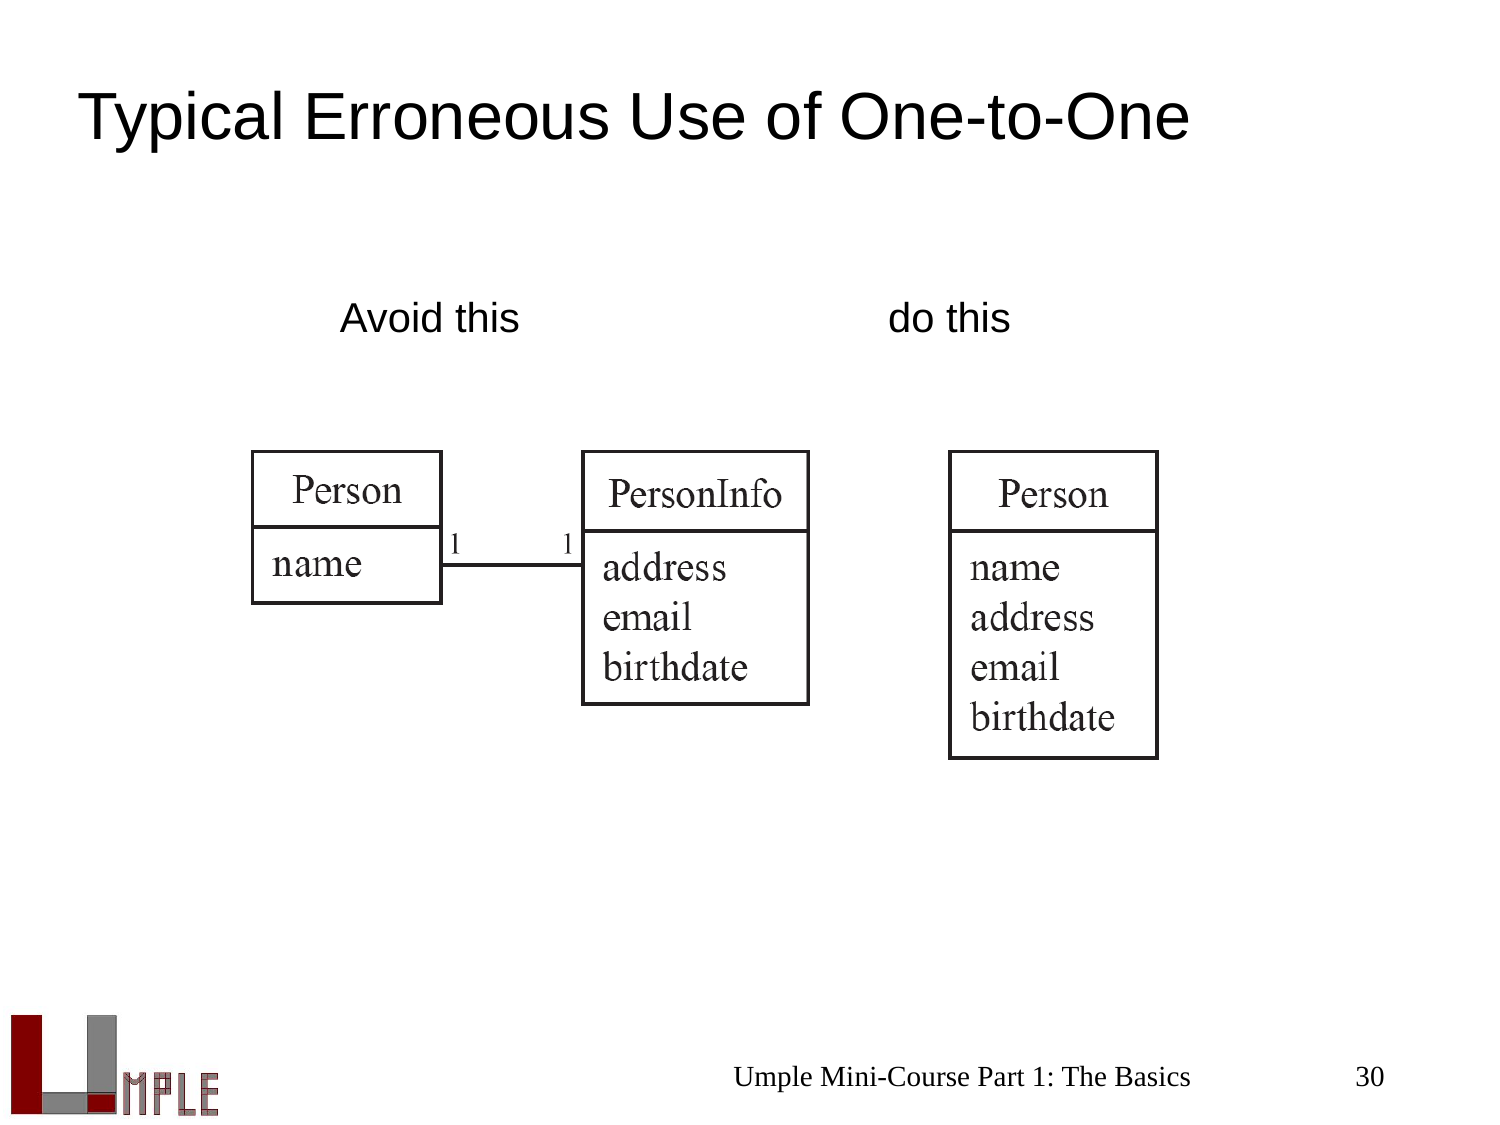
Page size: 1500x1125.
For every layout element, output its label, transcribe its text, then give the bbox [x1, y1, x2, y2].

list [249, 449, 1161, 763]
title Typical Erroneous Use of One-to-One [62, 37, 1413, 188]
list Avoid this do this [174, 224, 1375, 1013]
picture [3, 1006, 224, 1125]
slide_number 30 [1325, 1050, 1400, 1125]
footer Umple Mini-Course Part 1: The Basics [624, 1050, 1300, 1125]
